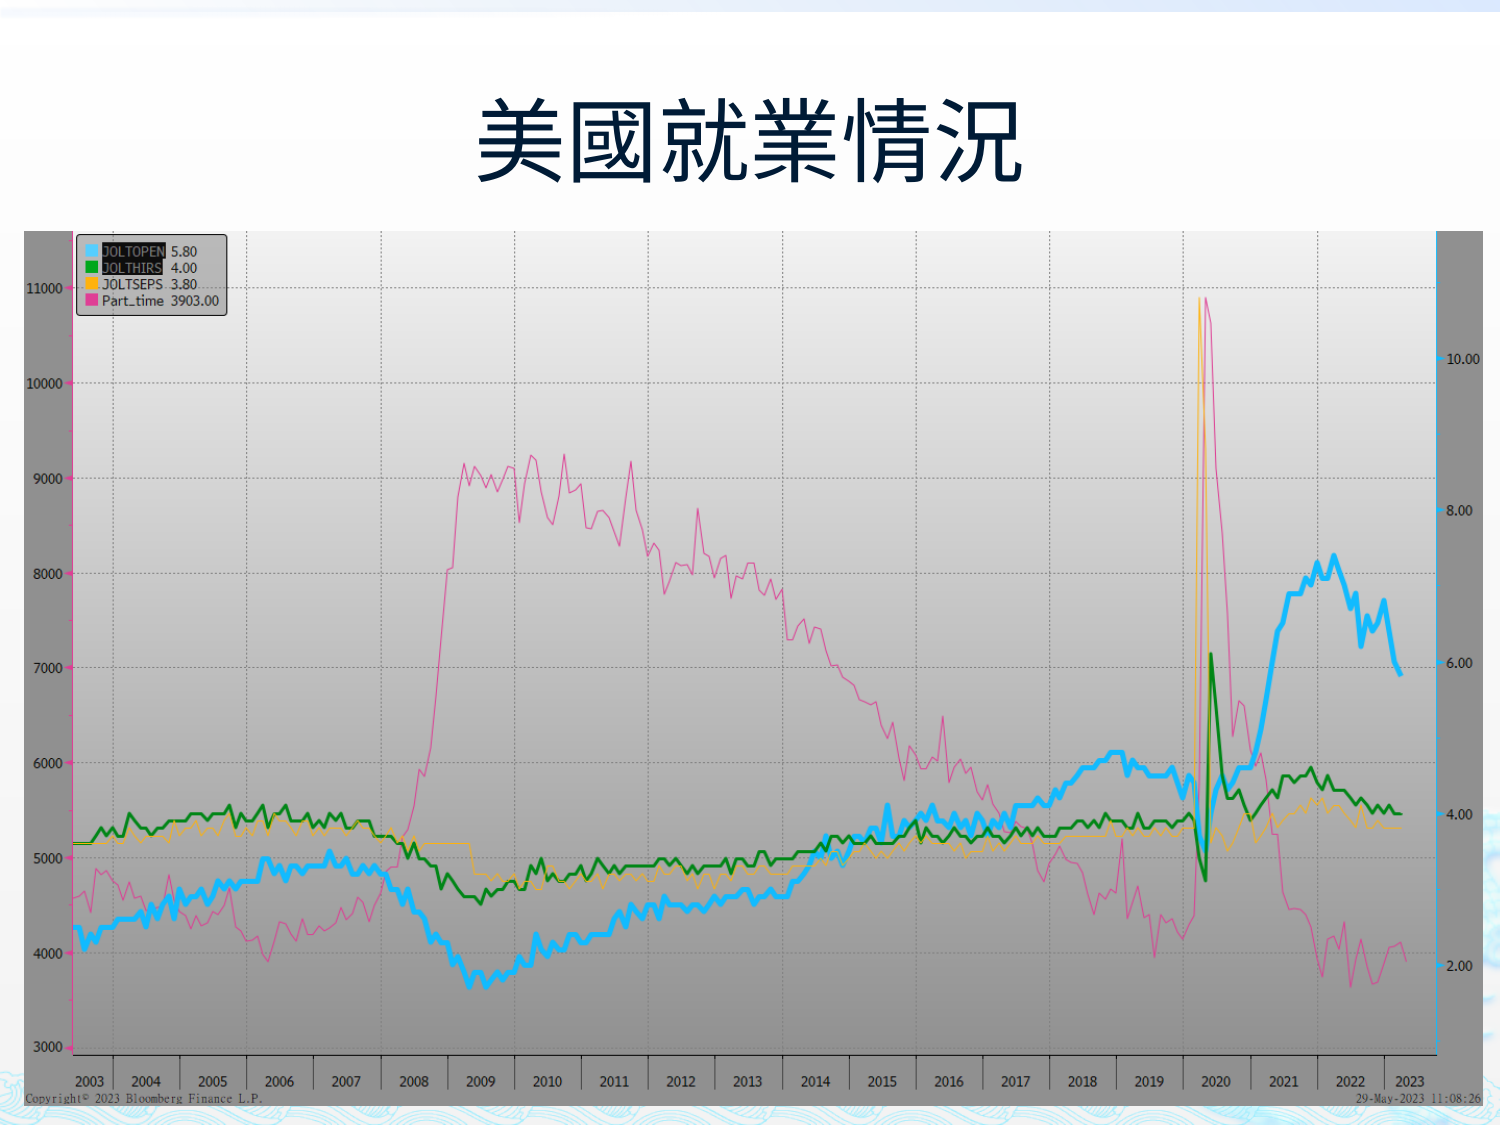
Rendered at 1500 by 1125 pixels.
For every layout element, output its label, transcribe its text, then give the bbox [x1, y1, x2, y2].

title 美國就業情況 [75, 45, 1425, 231]
picture [23, 231, 1483, 1107]
